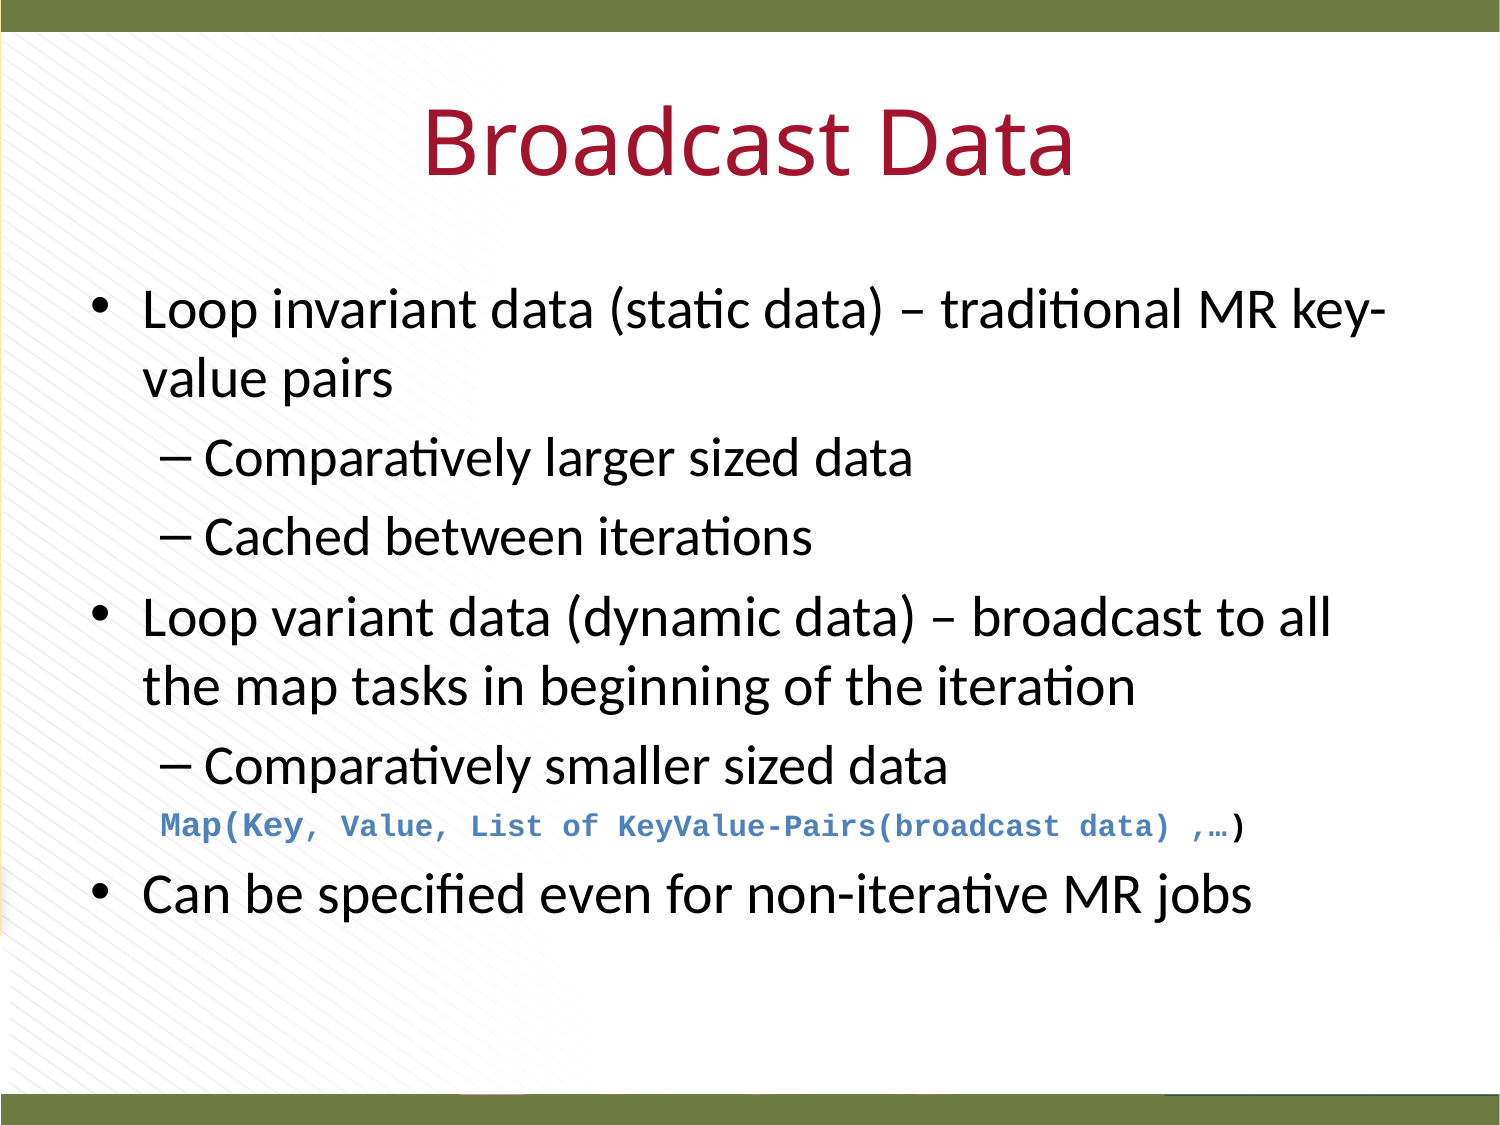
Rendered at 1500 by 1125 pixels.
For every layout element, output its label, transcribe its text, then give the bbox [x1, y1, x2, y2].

list Loop invariant data (static data) – traditional MR key-value pairs Comparatively larger sized data Cached between iterations Loop variant data (dynamic data) – broadcast to all the map tasks in beginning of the iteration Comparatively smaller sized data Map(Key, Value, List of KeyValue-Pairs(broadcast data) ,…) Can be specified even for non-iterative MR jobs [75, 262, 1425, 943]
title Broadcast Data [75, 45, 1425, 233]
picture [0, 0, 1500, 1125]
